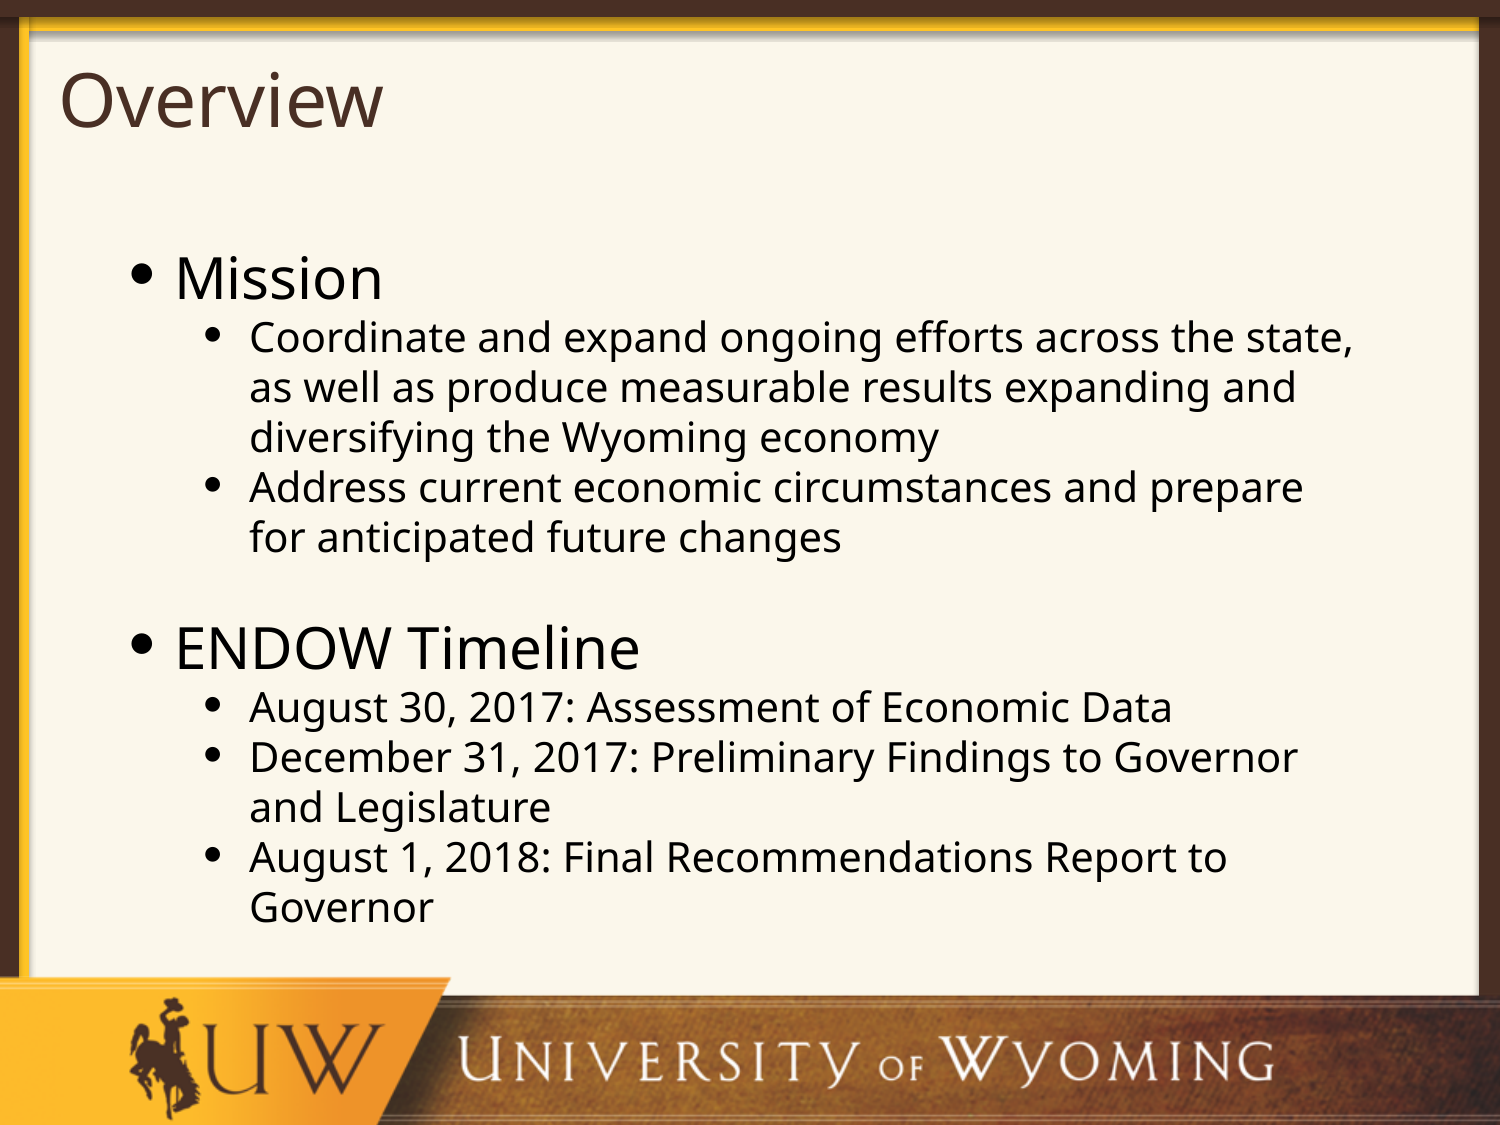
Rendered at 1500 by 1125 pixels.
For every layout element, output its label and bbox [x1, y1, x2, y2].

picture [0, 957, 1500, 1125]
text_box [0, 0, 1500, 957]
